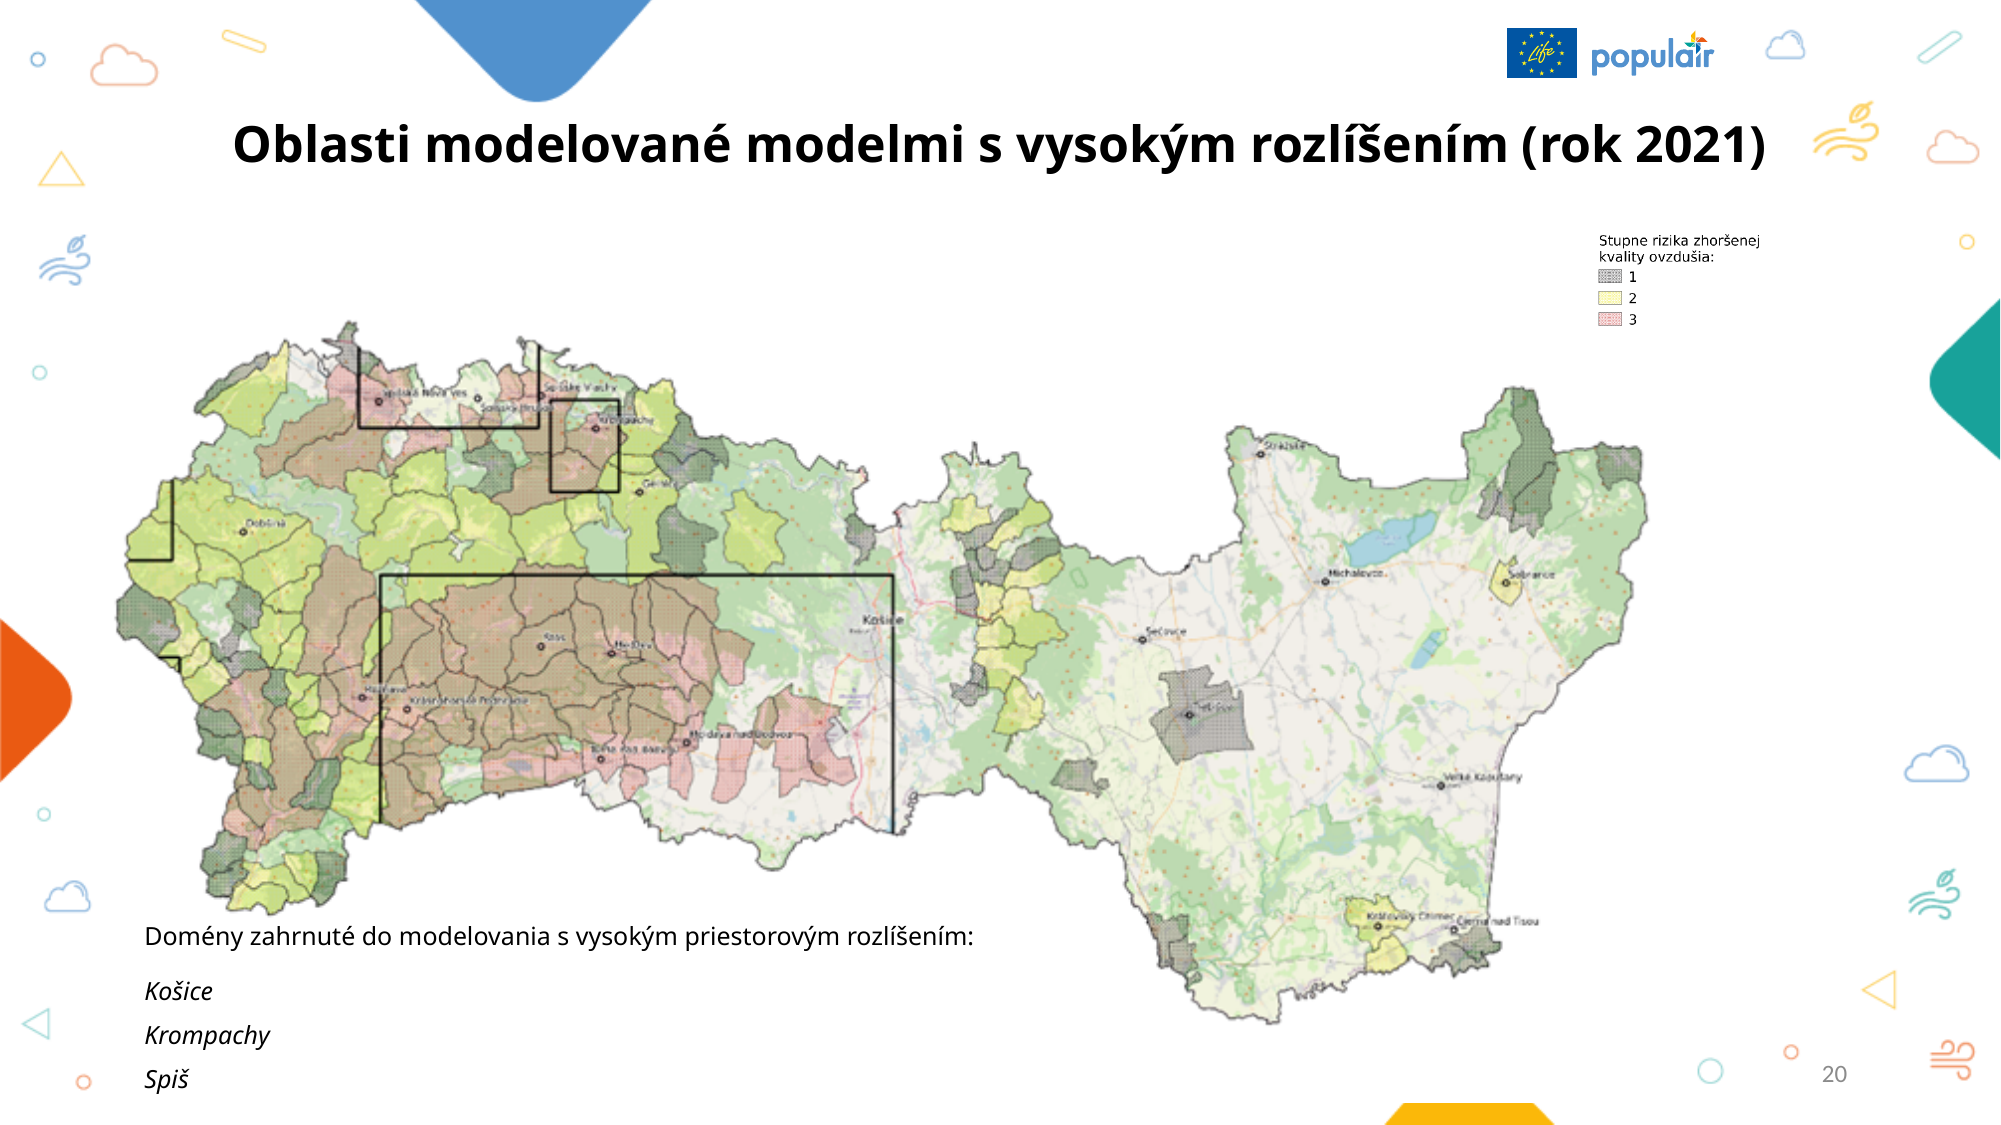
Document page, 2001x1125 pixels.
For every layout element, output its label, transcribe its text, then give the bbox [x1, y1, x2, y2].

picture [0, 0, 2001, 1125]
slide_number 20 [1682, 1042, 1863, 1103]
text_box Oblasti modelované modelmi s vysokým rozlíšením (rok 2021) [0, 105, 2000, 180]
